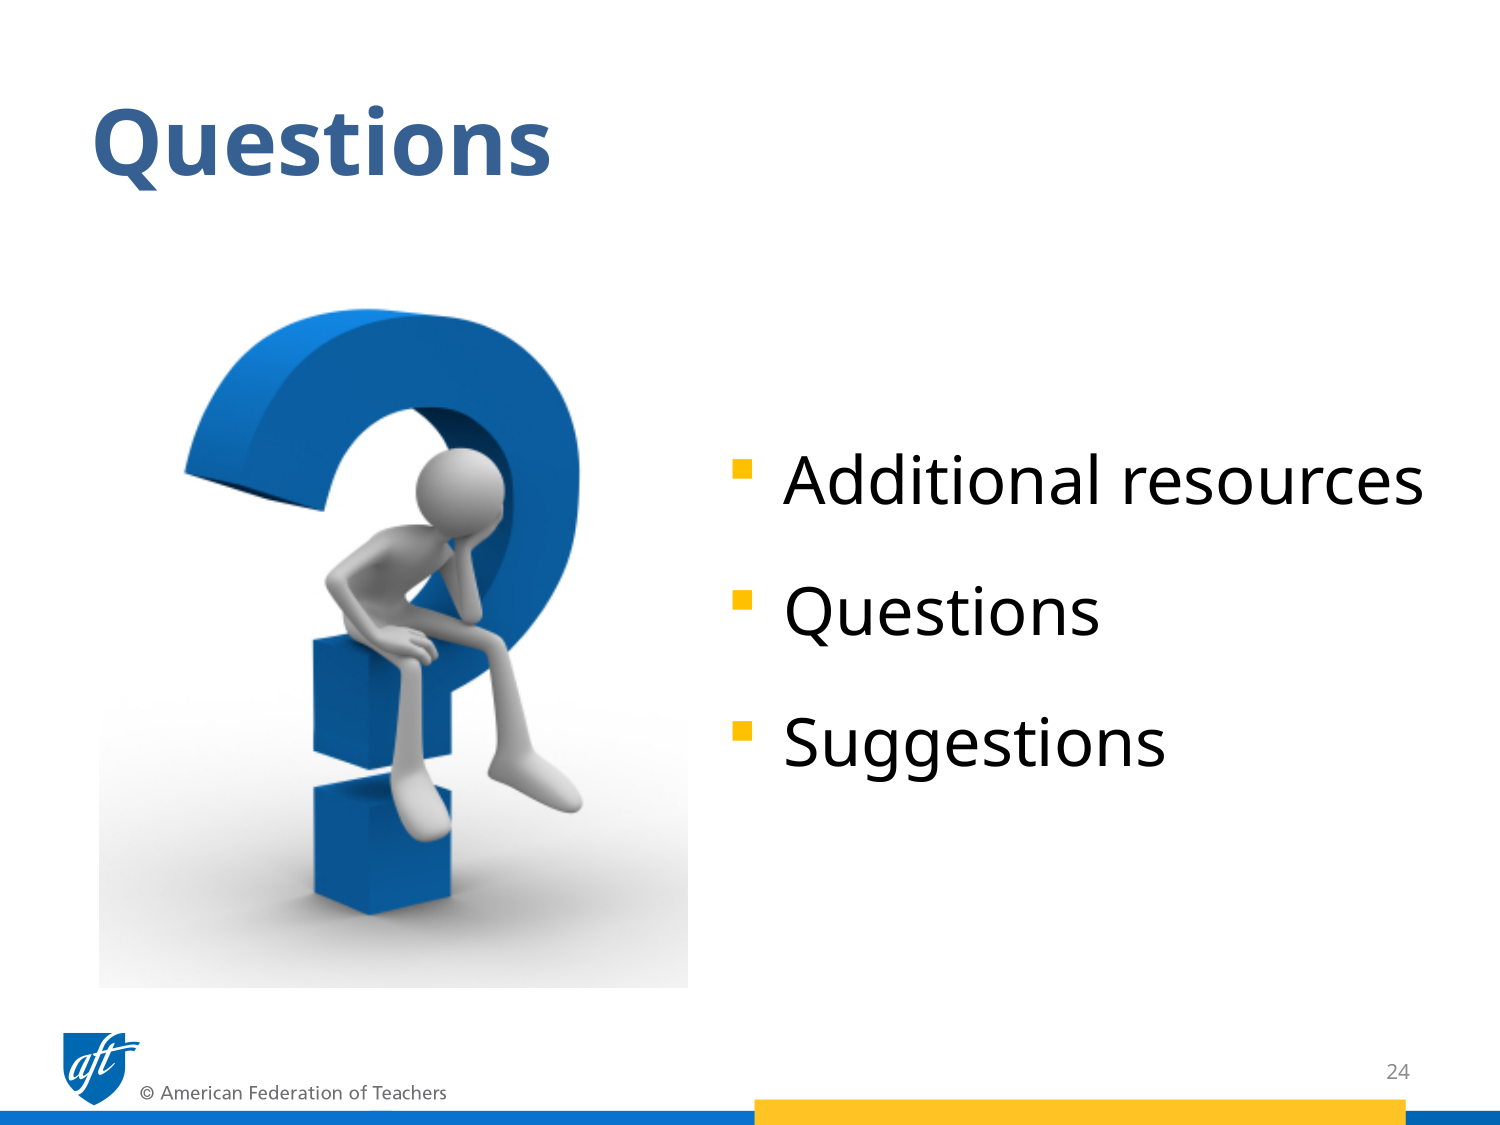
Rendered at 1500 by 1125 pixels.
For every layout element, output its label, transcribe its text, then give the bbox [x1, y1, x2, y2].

picture [0, 0, 1500, 1125]
title Questions [75, 45, 1425, 233]
text_box Additional resources Questions Suggestions [712, 299, 1450, 988]
slide_number 24 [1074, 1042, 1425, 1103]
